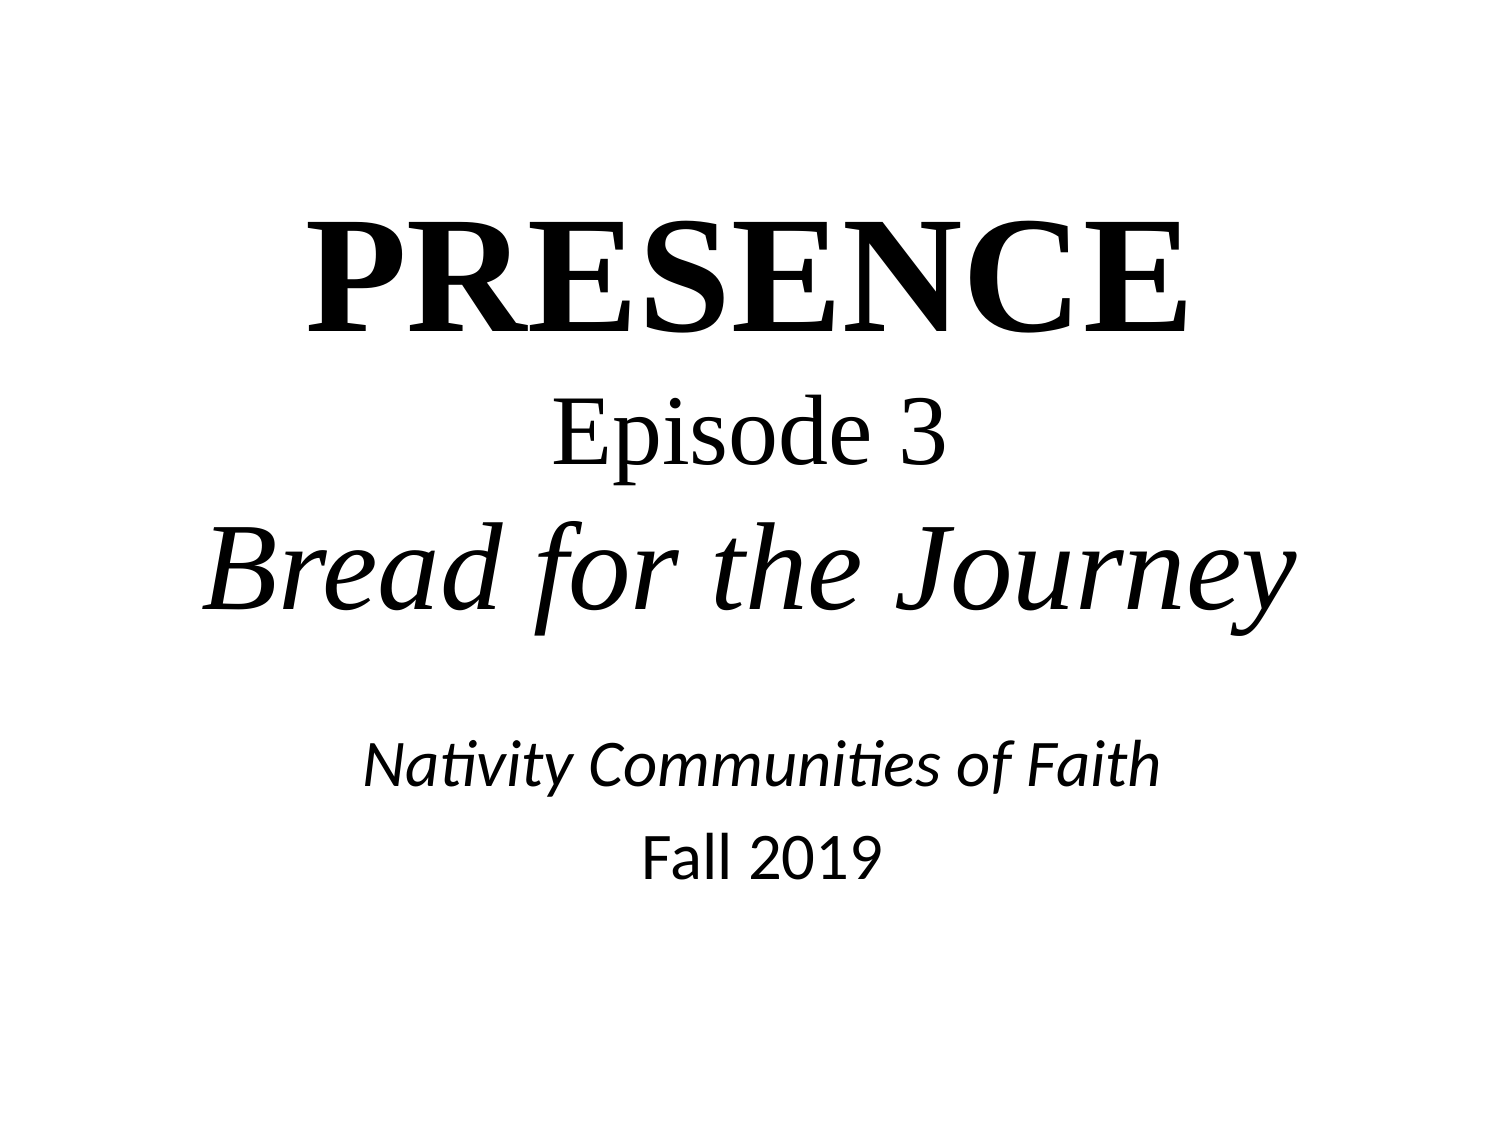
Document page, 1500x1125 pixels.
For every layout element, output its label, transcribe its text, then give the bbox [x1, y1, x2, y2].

subtitle Nativity Communities of Faith Fall 2019 [237, 712, 1288, 1000]
title PRESENCE Episode 3 Bread for the Journey [112, 149, 1388, 650]
